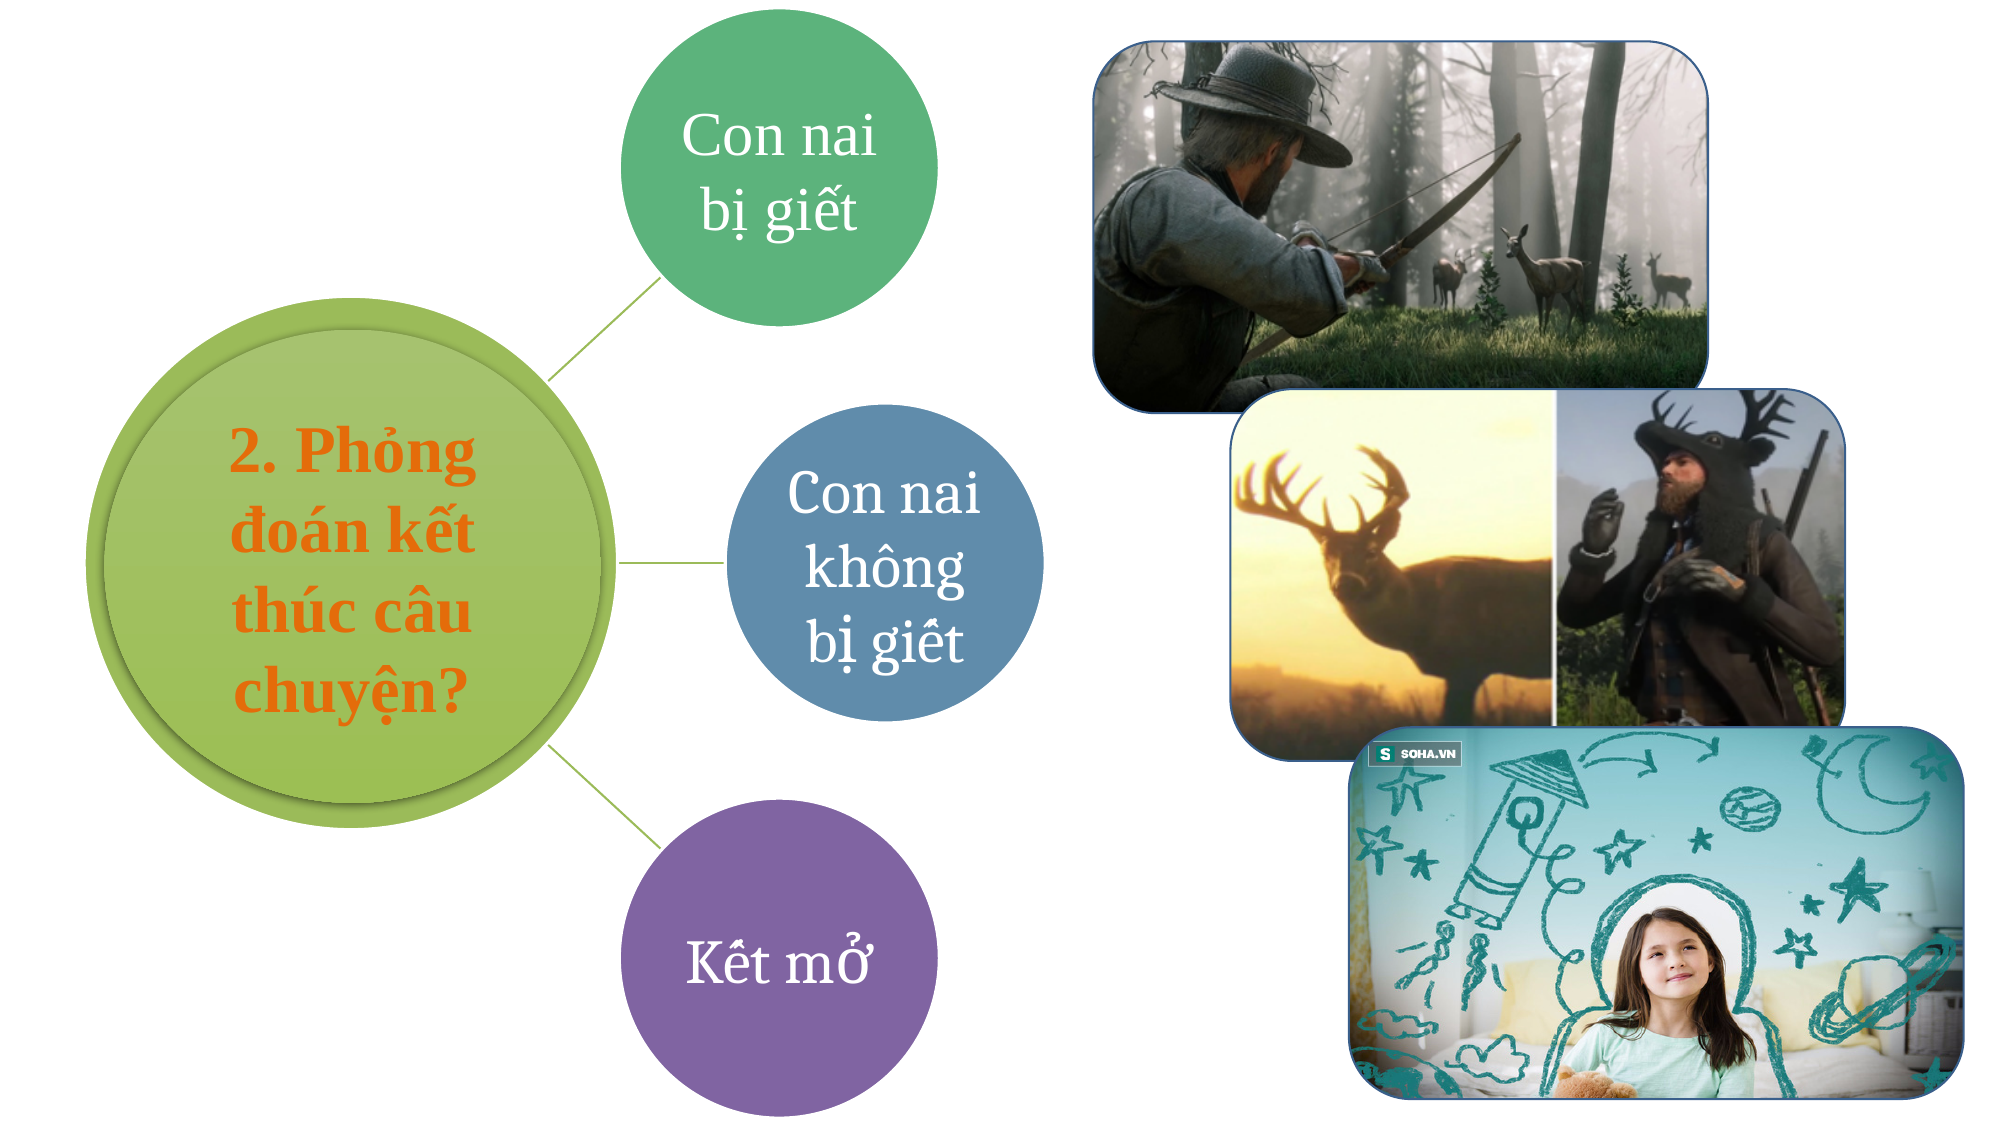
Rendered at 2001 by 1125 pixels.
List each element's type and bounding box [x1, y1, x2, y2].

text_box [1818, 726, 1965, 1101]
text_box [1818, 398, 1847, 726]
text_box [0, 7, 1818, 1119]
